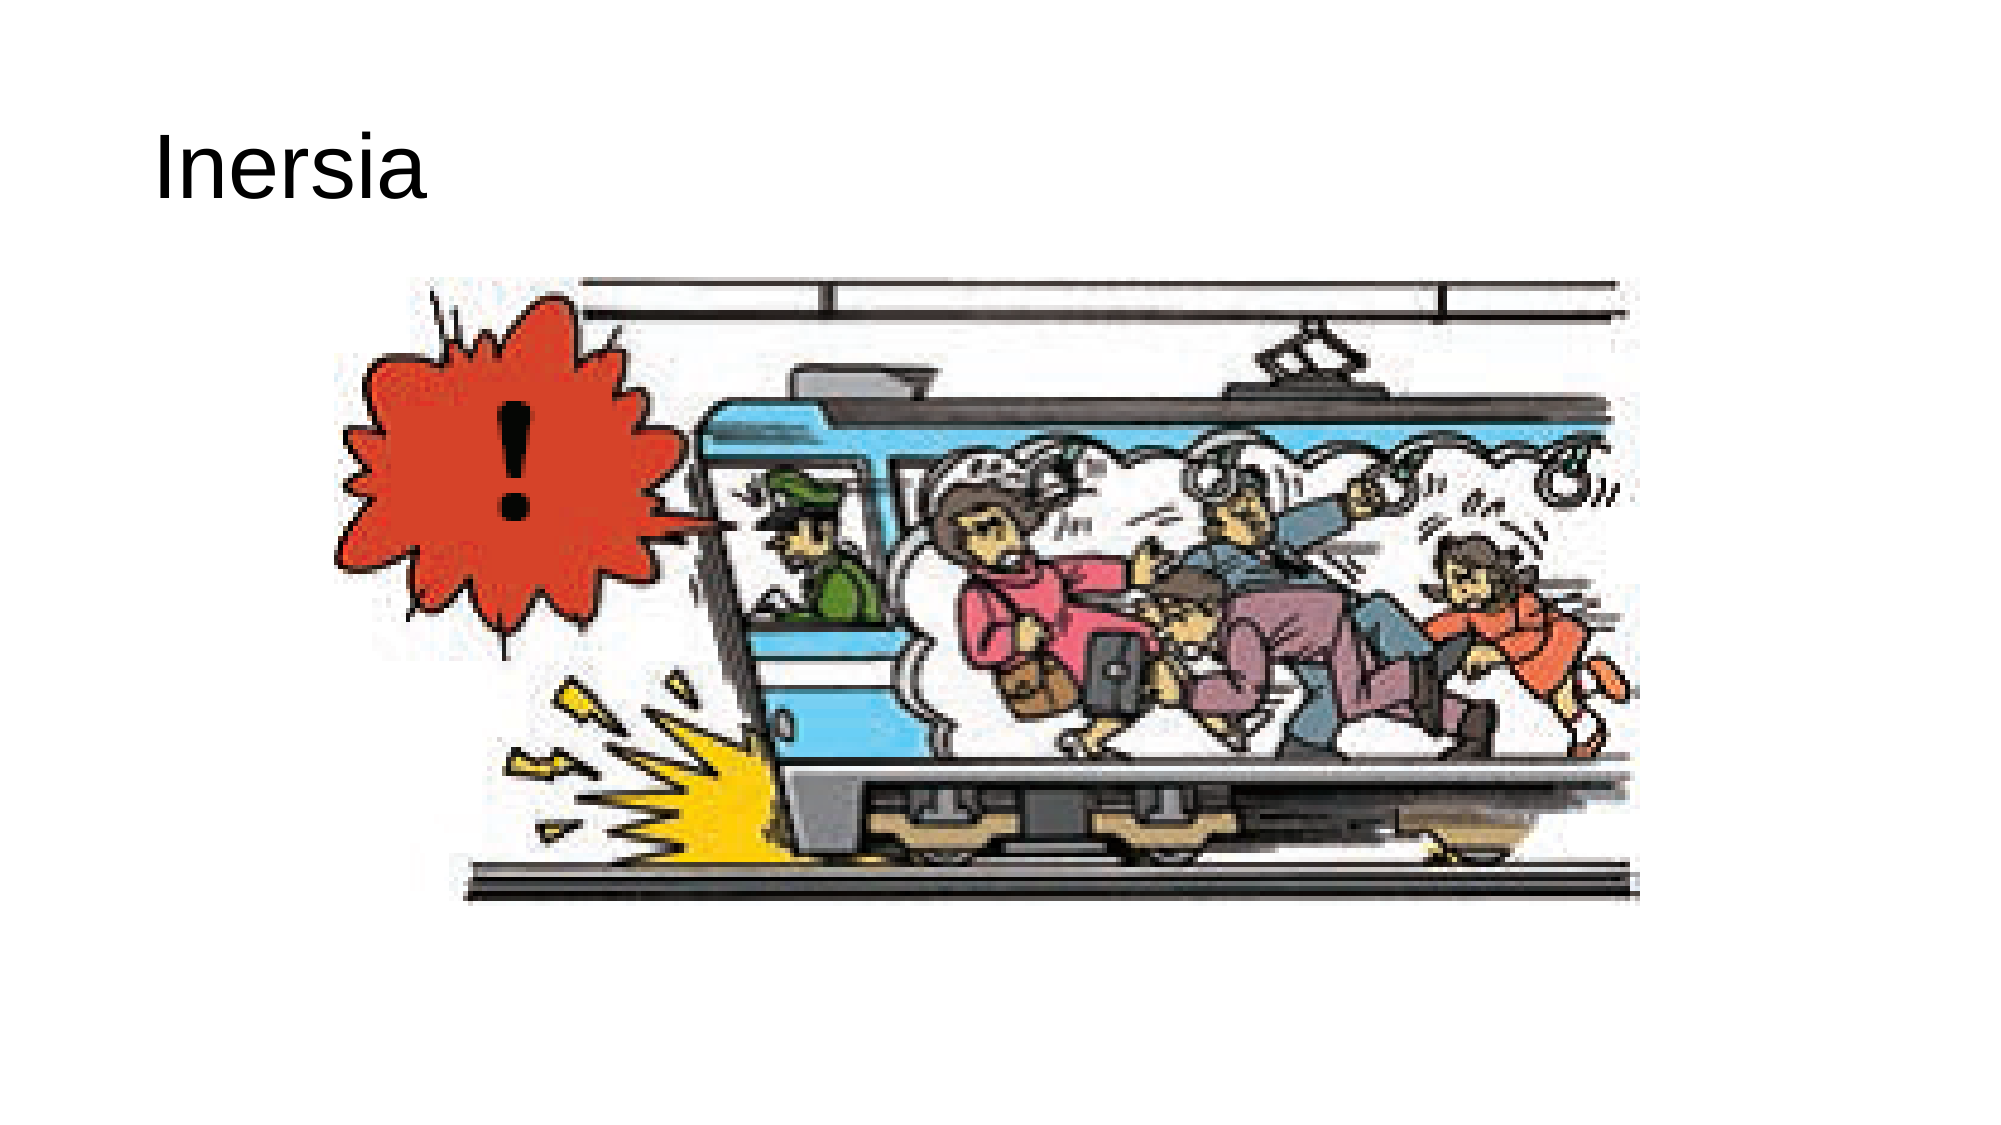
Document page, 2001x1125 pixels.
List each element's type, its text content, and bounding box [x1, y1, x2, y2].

picture [334, 277, 1640, 906]
title Inersia [137, 59, 1863, 278]
